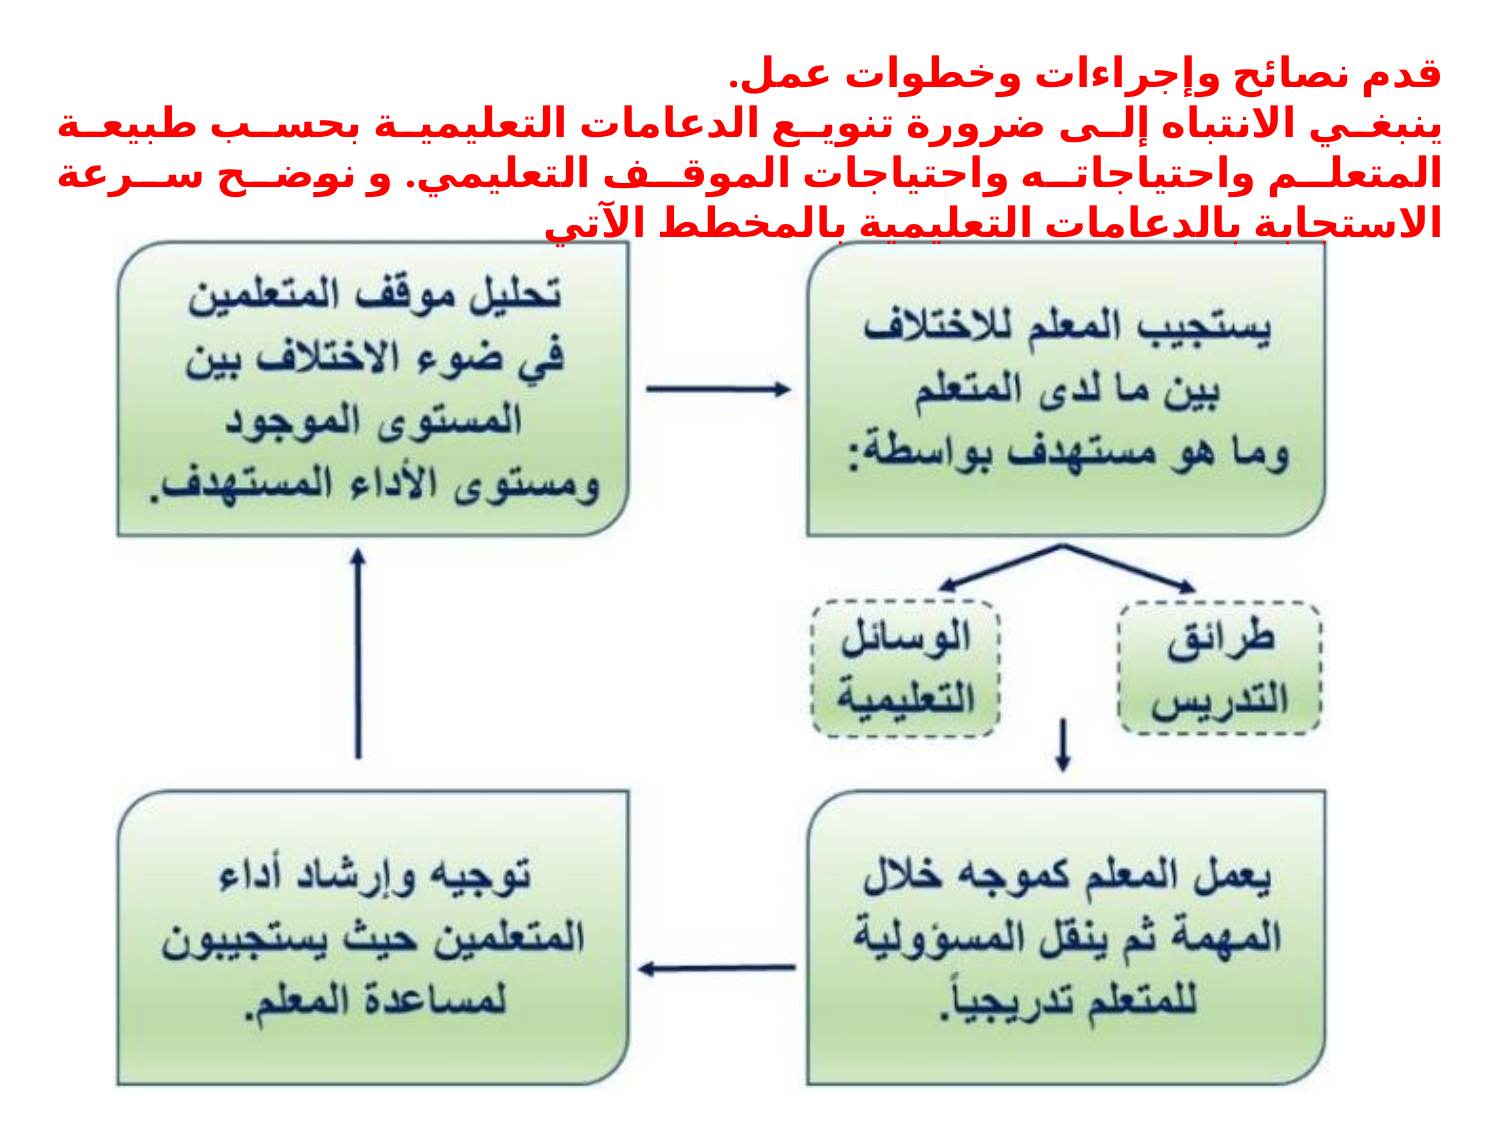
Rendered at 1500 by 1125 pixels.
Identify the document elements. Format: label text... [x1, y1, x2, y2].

text_box قدم نصائح وإجراءات وخطوات عمل. ينبغي الانتباه إلى ضرورة تنويع الدعامات التعليمية بحسب طبيعة المتعلم واحتياجاته واحتياجات الموقف التعليمي. و نوضح سرعة الاستجابة بالدعامات التعليمية بالمخطط الآتي [41, 38, 1459, 254]
picture [111, 235, 1330, 1090]
